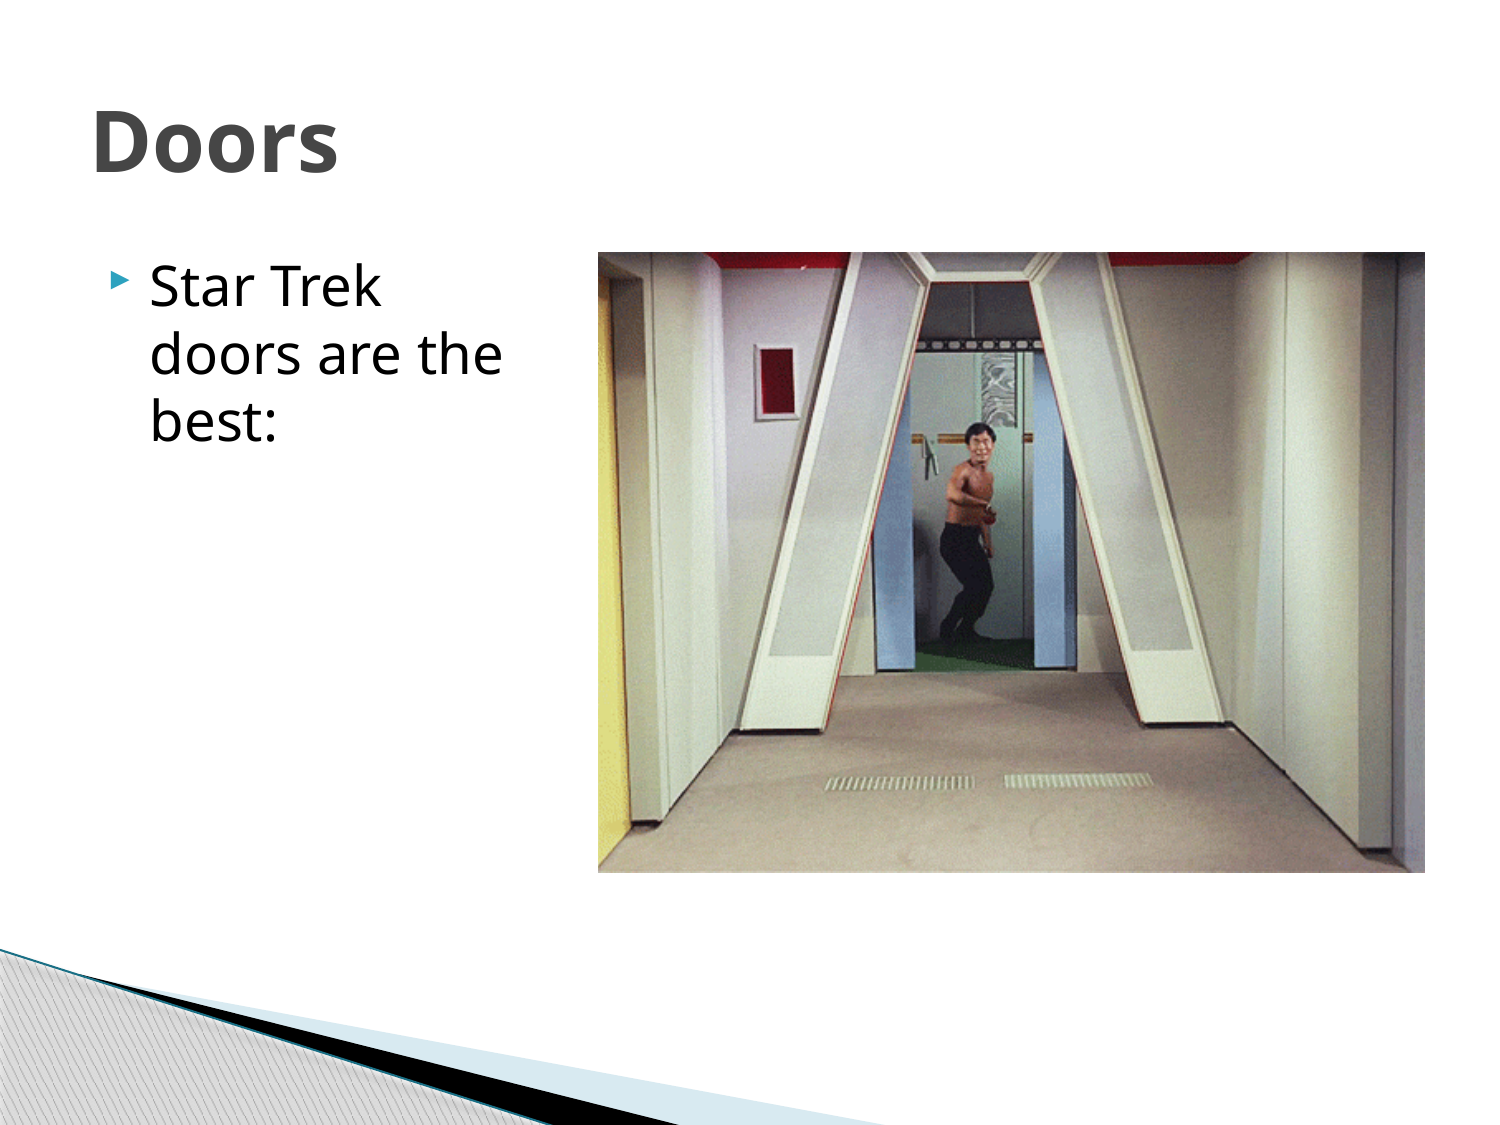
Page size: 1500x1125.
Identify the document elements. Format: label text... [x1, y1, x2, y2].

title Doors [75, 45, 1425, 233]
picture [597, 252, 1426, 873]
list Star Trek doors are the best: [75, 243, 538, 986]
